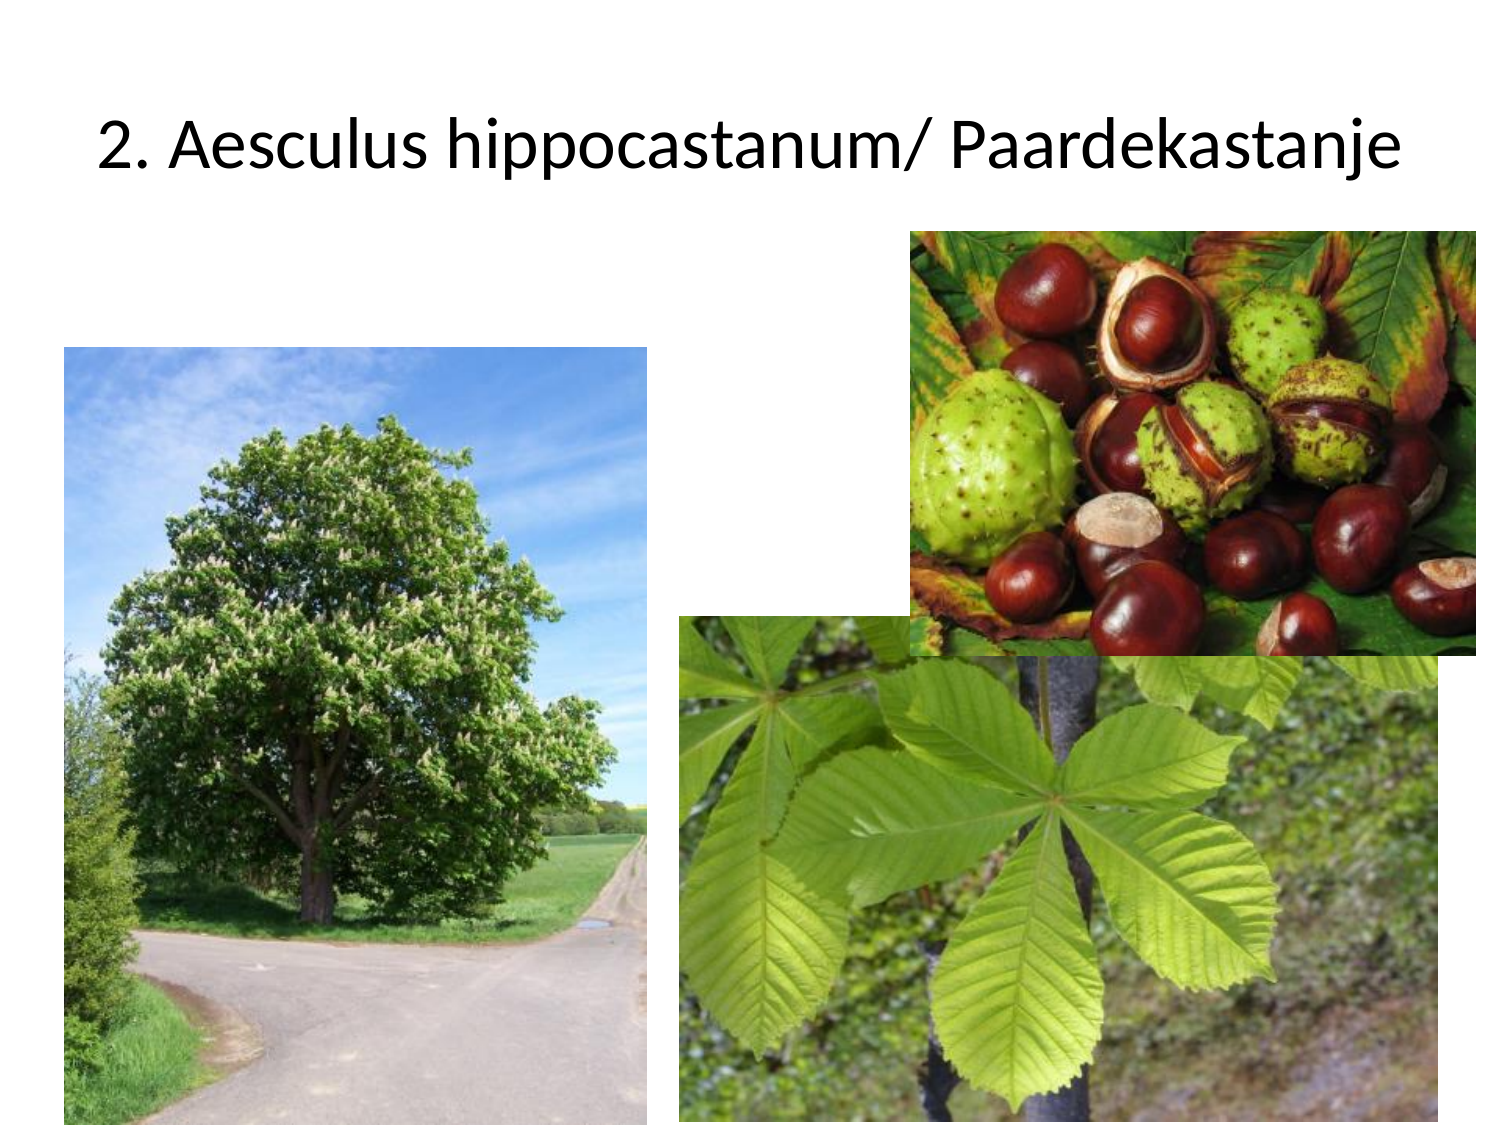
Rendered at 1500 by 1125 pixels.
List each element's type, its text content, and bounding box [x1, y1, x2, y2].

picture [678, 231, 1476, 1122]
title 2. Aesculus hippocastanum/ Paardekastanje [75, 45, 1425, 233]
picture [64, 347, 647, 1125]
